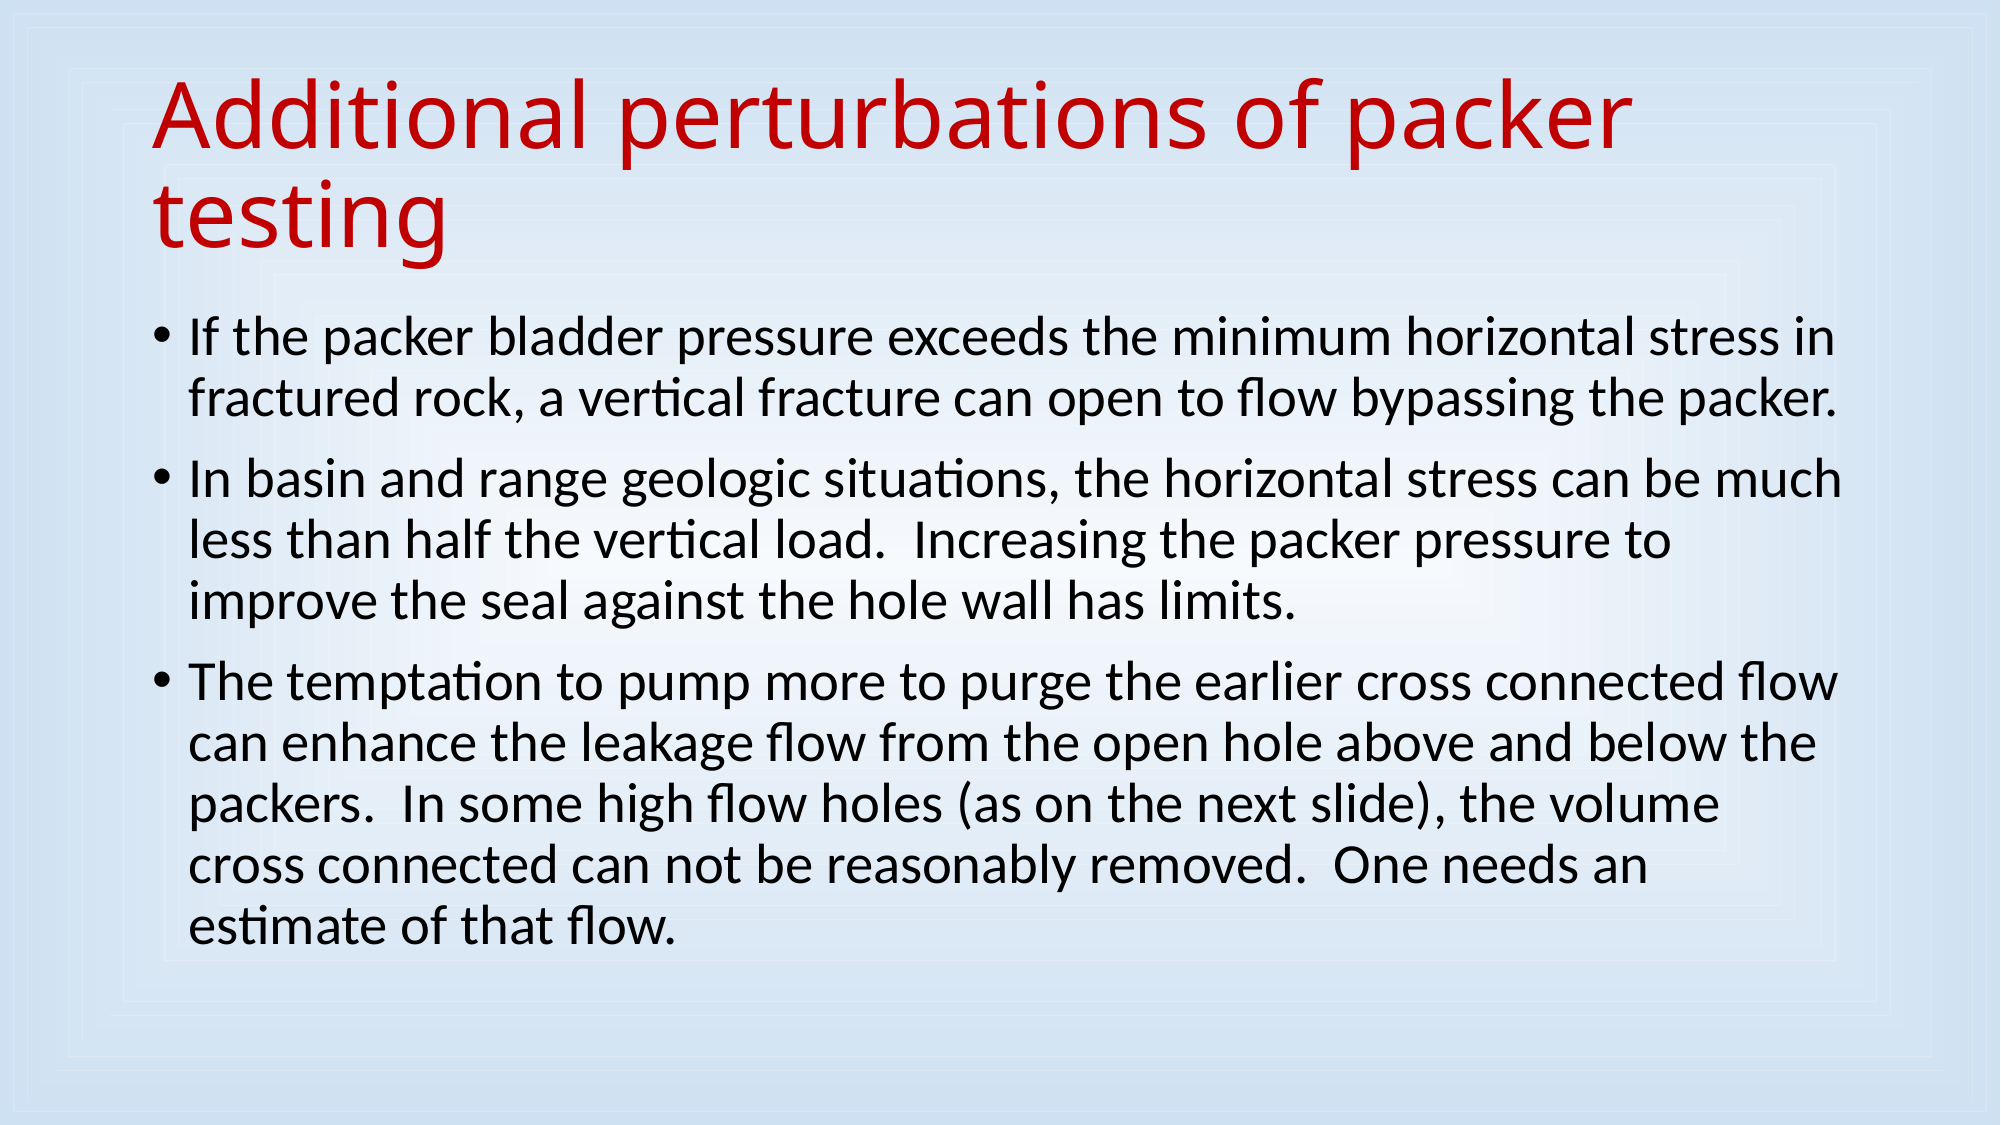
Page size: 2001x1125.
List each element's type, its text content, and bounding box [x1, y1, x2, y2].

title Additional perturbations of packer testing [137, 59, 1863, 278]
list If the packer bladder pressure exceeds the minimum horizontal stress in fractured rock, a vertical fracture can open to flow bypassing the packer. In basin and range geologic situations, the horizontal stress can be much less than half the vertical load. Increasing the packer pressure to improve the seal against the hole wall has limits. The temptation to pump more to purge the earlier cross connected flow can enhance the leakage flow from the open hole above and below the packers. In some high flow holes (as on the next slide), the volume cross connected can not be reasonably removed. One needs an estimate of that flow. [137, 299, 1863, 1014]
